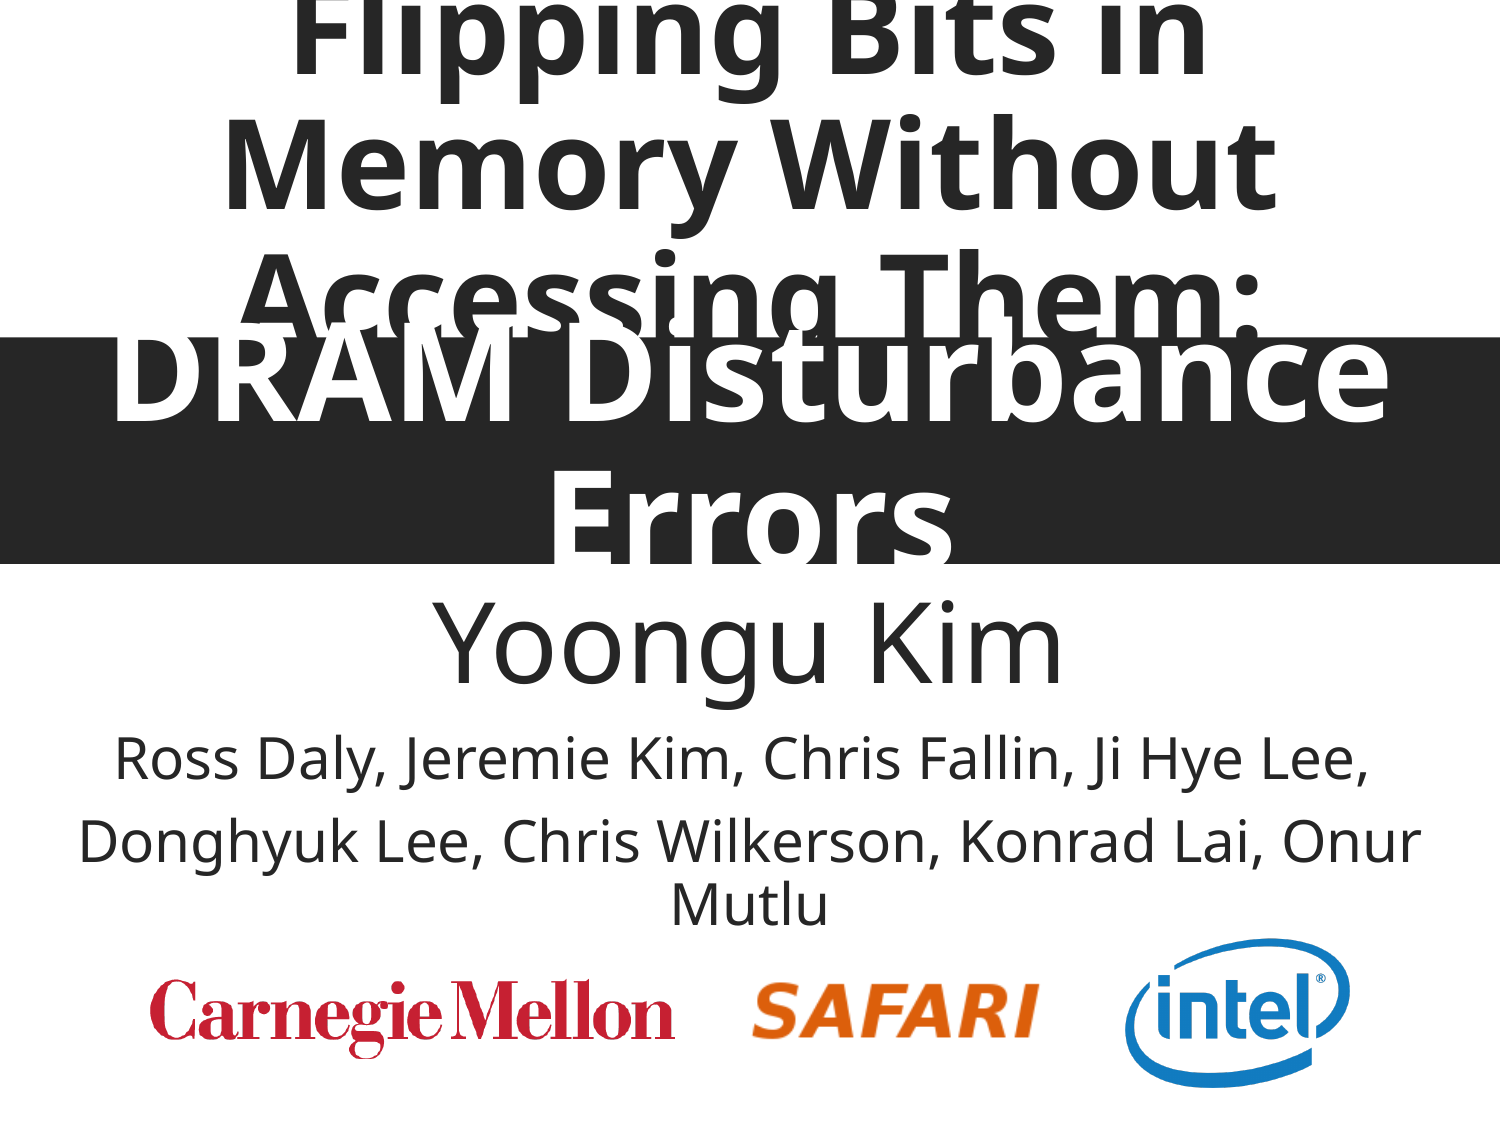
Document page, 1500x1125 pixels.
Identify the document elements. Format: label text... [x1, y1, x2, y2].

title Flipping Bits in Memory Without Accessing Them: [0, 0, 1500, 337]
text_box DRAM Disturbance Errors [0, 337, 1500, 562]
text_box Yoongu Kim Ross Daly, Jeremie Kim, Chris Fallin, Ji Hye Lee, Donghyuk Lee, Chris Wilkerson, Konrad Lai, Onur Mutlu [0, 562, 1500, 963]
picture [1124, 938, 1350, 1088]
picture [749, 969, 1050, 1056]
picture [149, 978, 675, 1059]
